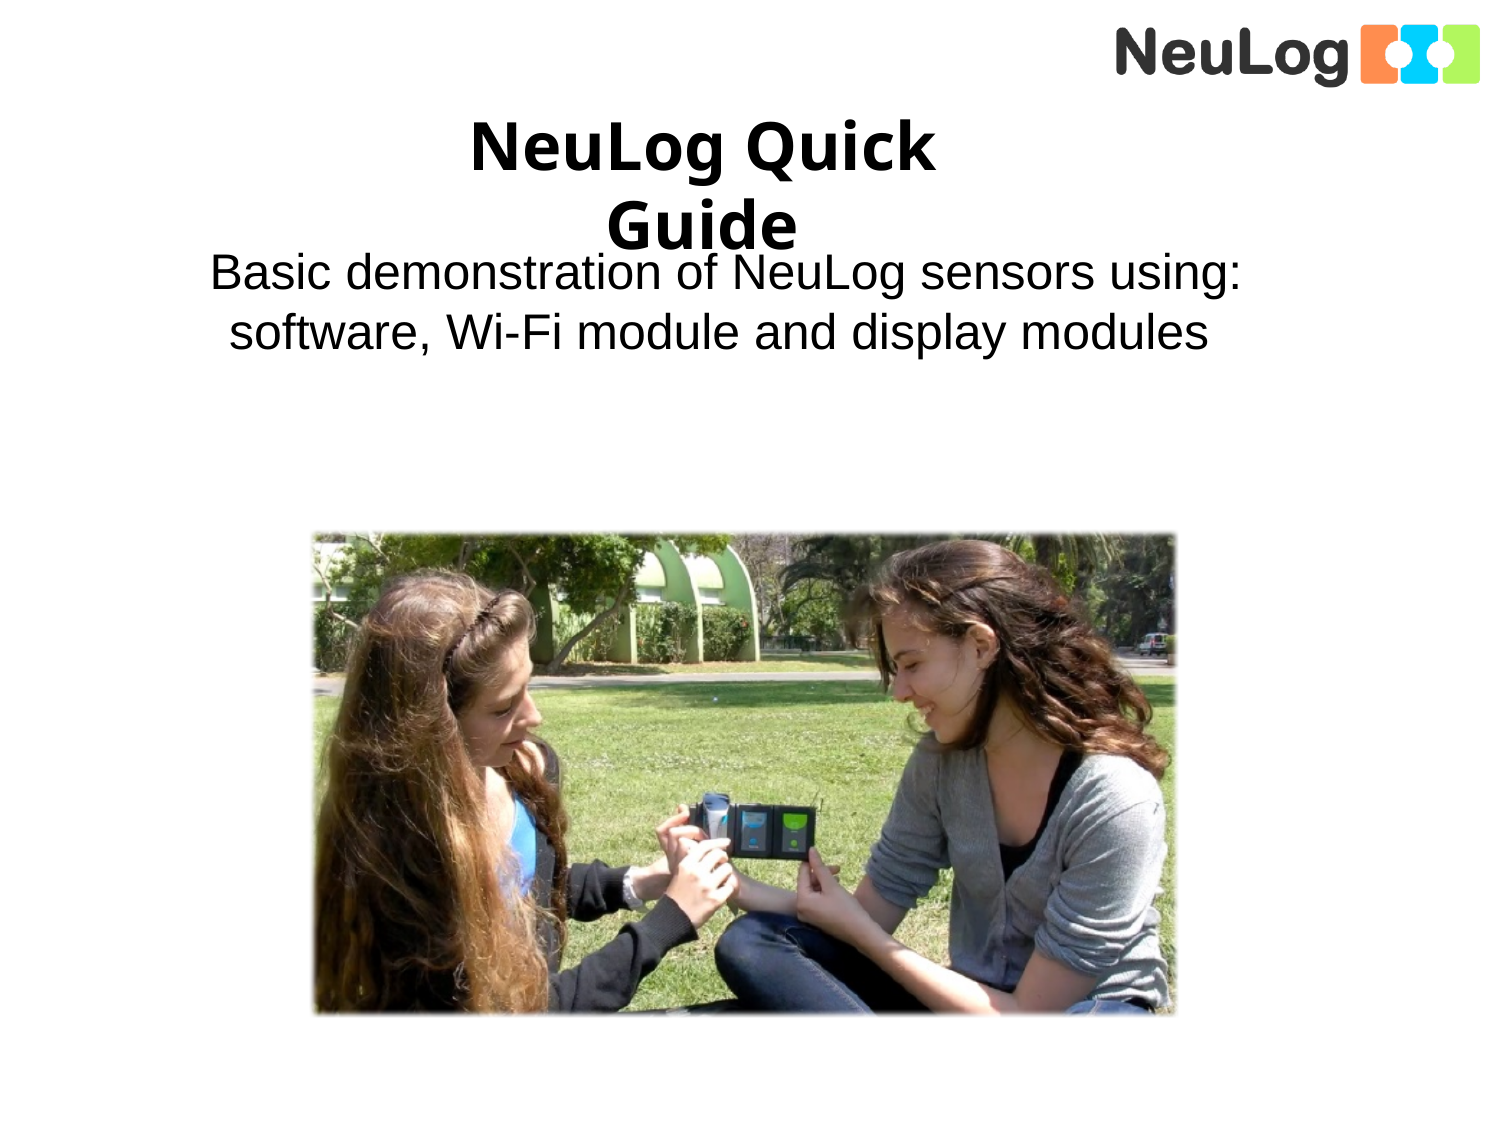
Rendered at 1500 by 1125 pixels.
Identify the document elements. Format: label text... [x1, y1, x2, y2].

picture [309, 528, 1179, 1018]
text_box Basic demonstration of NeuLog sensors using: software, Wi-Fi module and display modules [123, 231, 1329, 367]
picture [1097, 7, 1498, 97]
text_box NeuLog Quick Guide [348, 95, 1058, 231]
